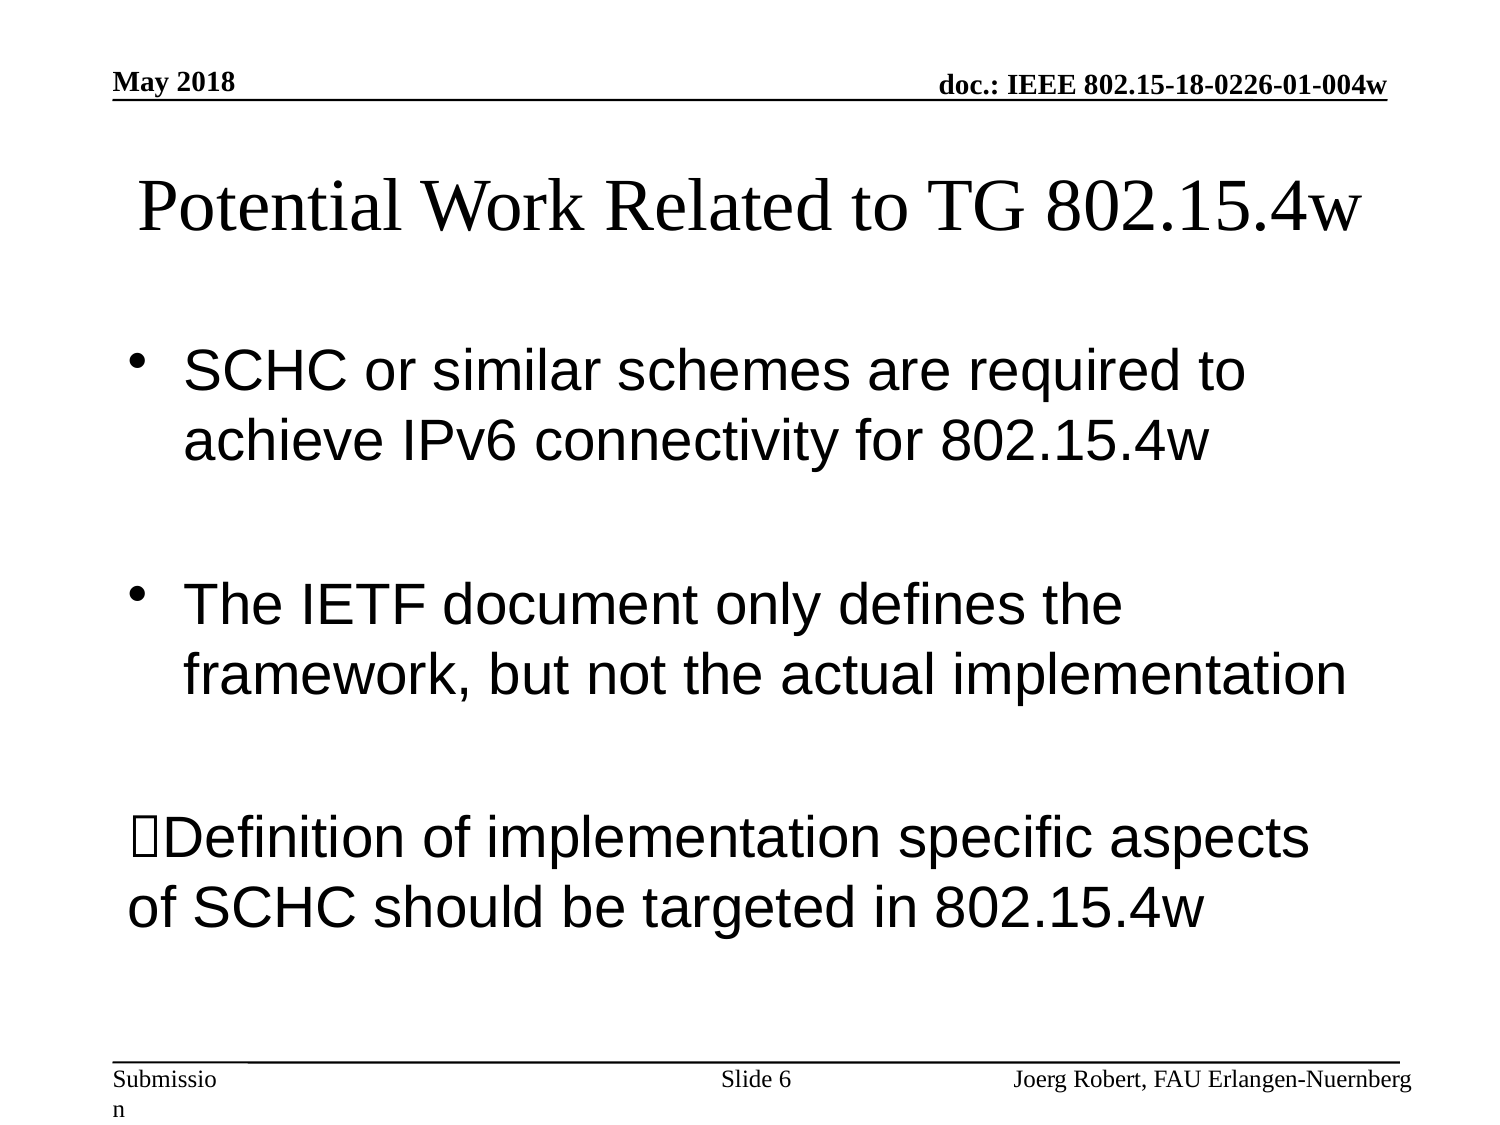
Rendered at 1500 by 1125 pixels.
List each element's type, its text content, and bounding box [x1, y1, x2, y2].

slide_number Slide 6 [712, 1062, 800, 1093]
list SCHC or similar schemes are required to achieve IPv6 connectivity for 802.15.4w The IETF document only defines the framework, but not the actual implementation Definition of implementation specific aspects of SCHC should be targeted in 802.15.4w [112, 324, 1388, 1000]
title Potential Work Related to TG 802.15.4w [112, 112, 1388, 288]
footer Joerg Robert, FAU Erlangen-Nuernberg [900, 1062, 1413, 1093]
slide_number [112, 62, 375, 98]
